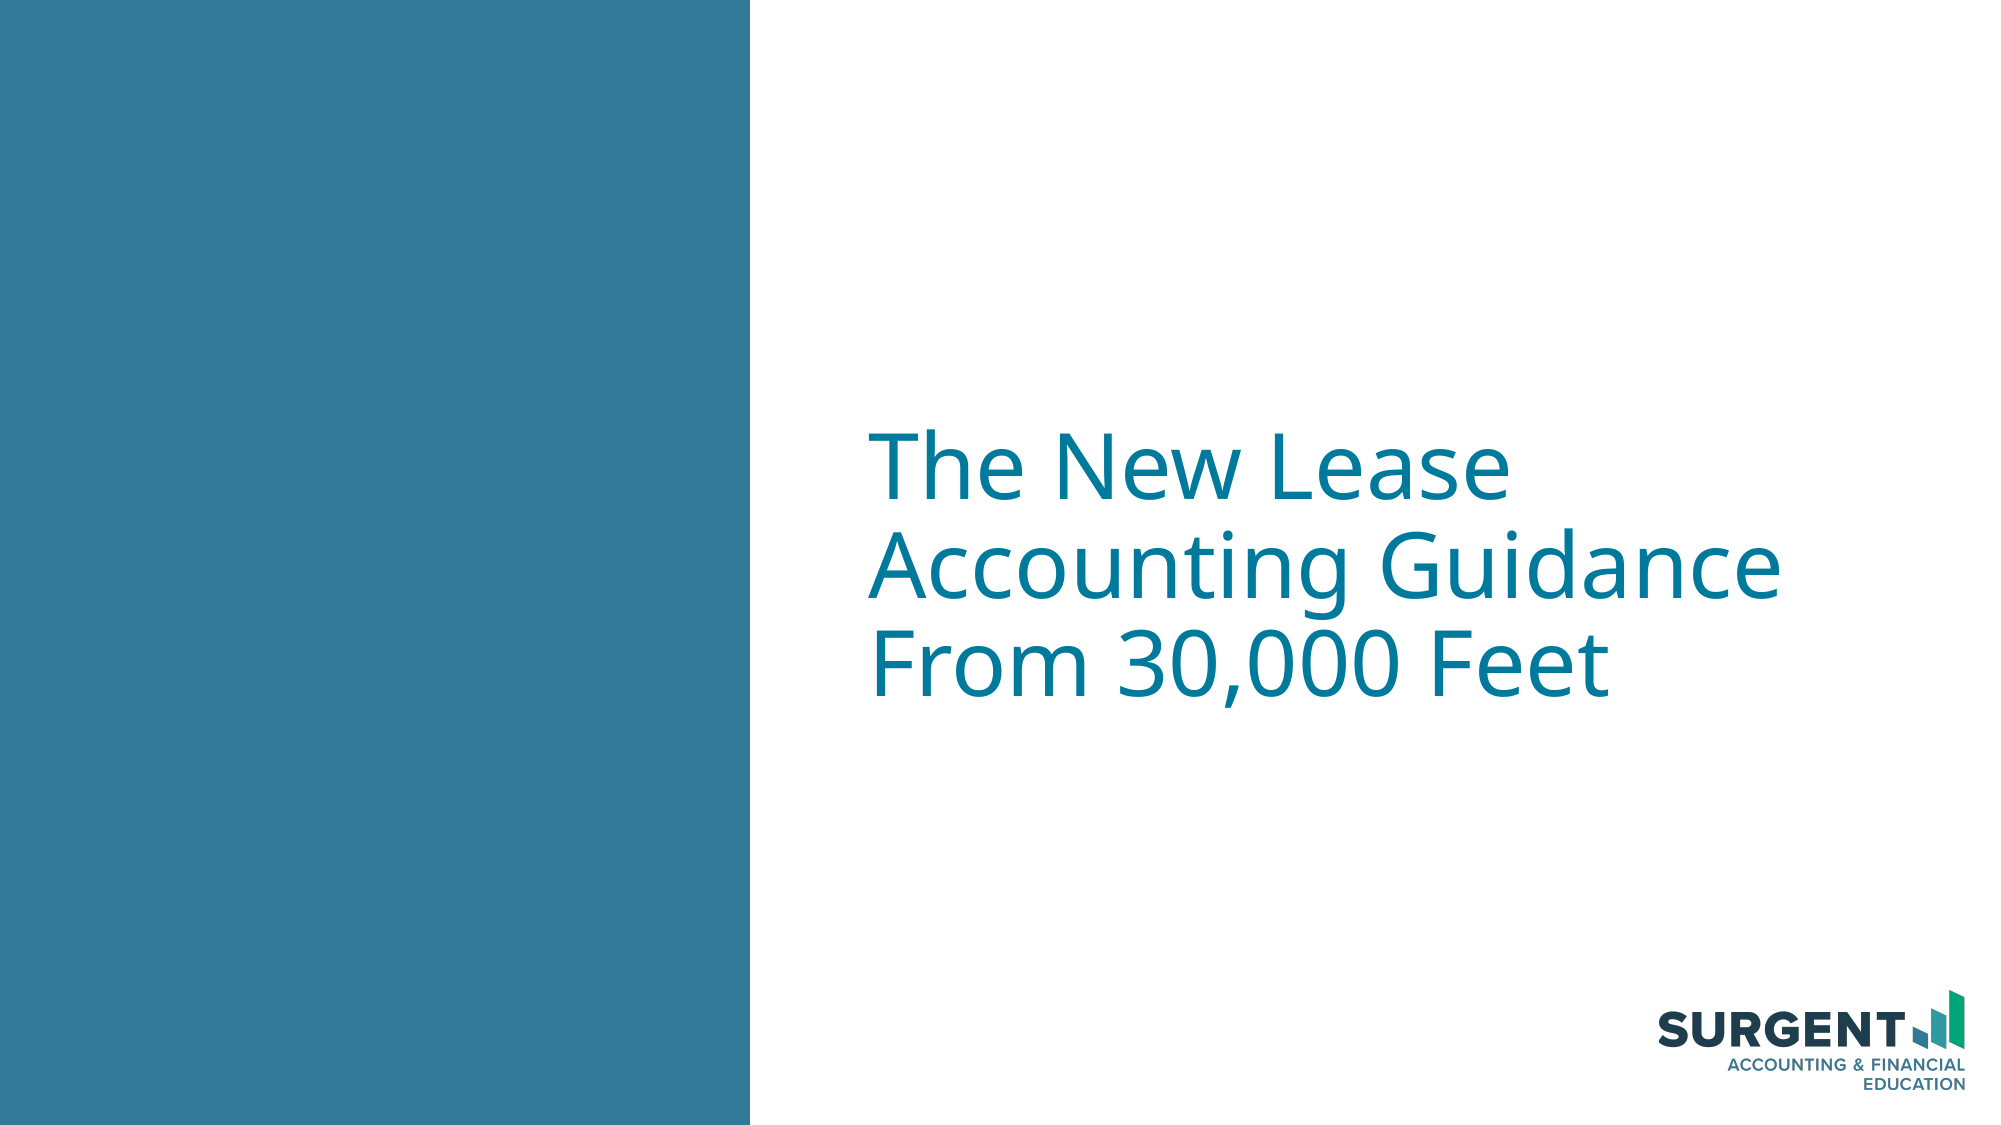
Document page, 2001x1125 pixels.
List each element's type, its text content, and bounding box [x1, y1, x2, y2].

list The New Lease Accounting Guidance From 30,000 Feet [853, 412, 1866, 563]
